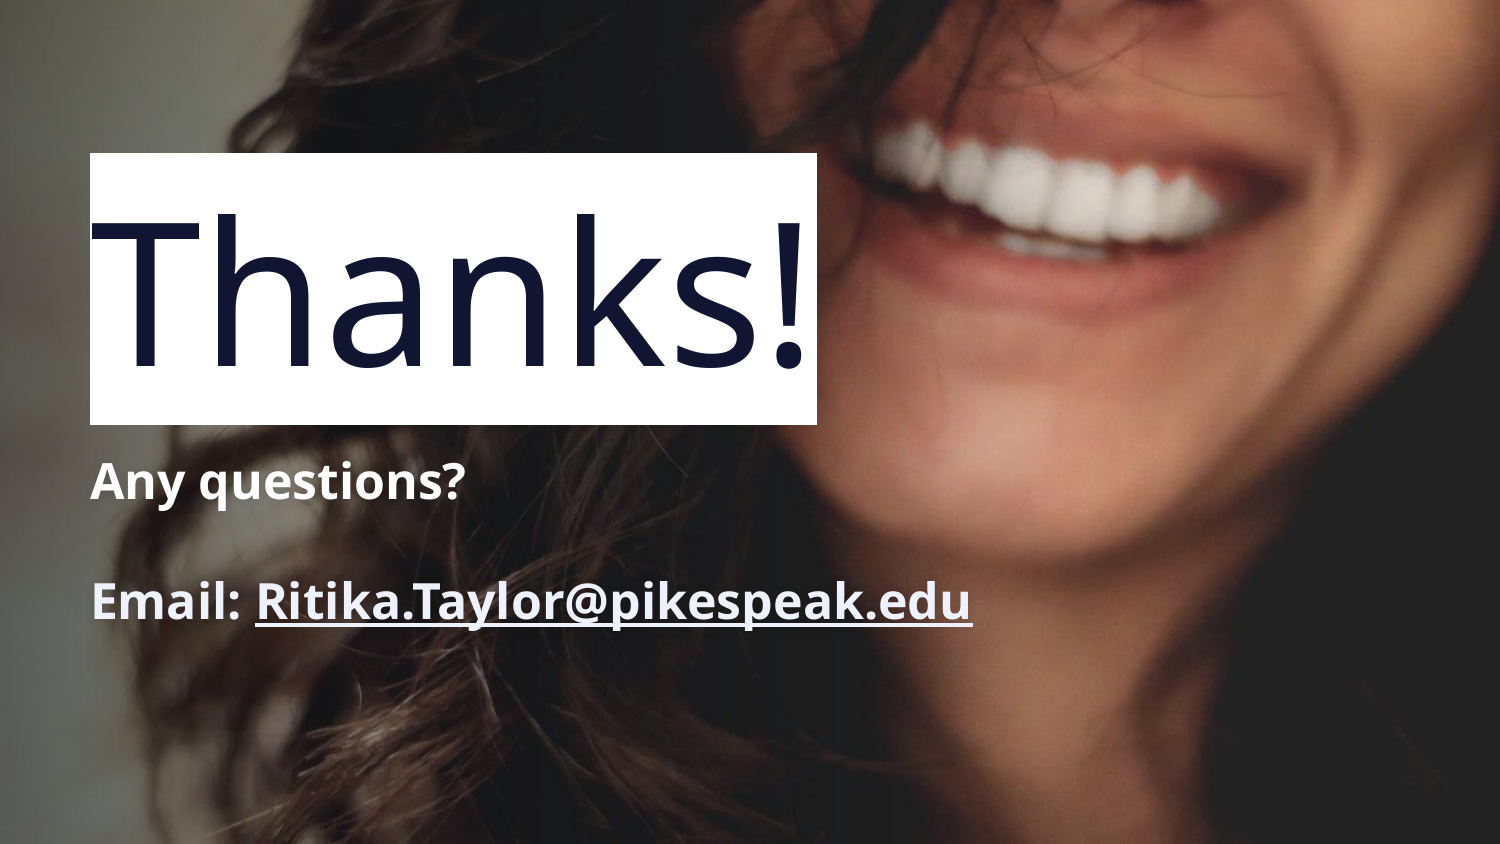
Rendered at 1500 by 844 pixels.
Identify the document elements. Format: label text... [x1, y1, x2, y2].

title Thanks! [75, 71, 837, 422]
picture [0, 0, 1500, 844]
list Any questions? Email: Ritika.Taylor@pikespeak.edu [75, 434, 1424, 785]
